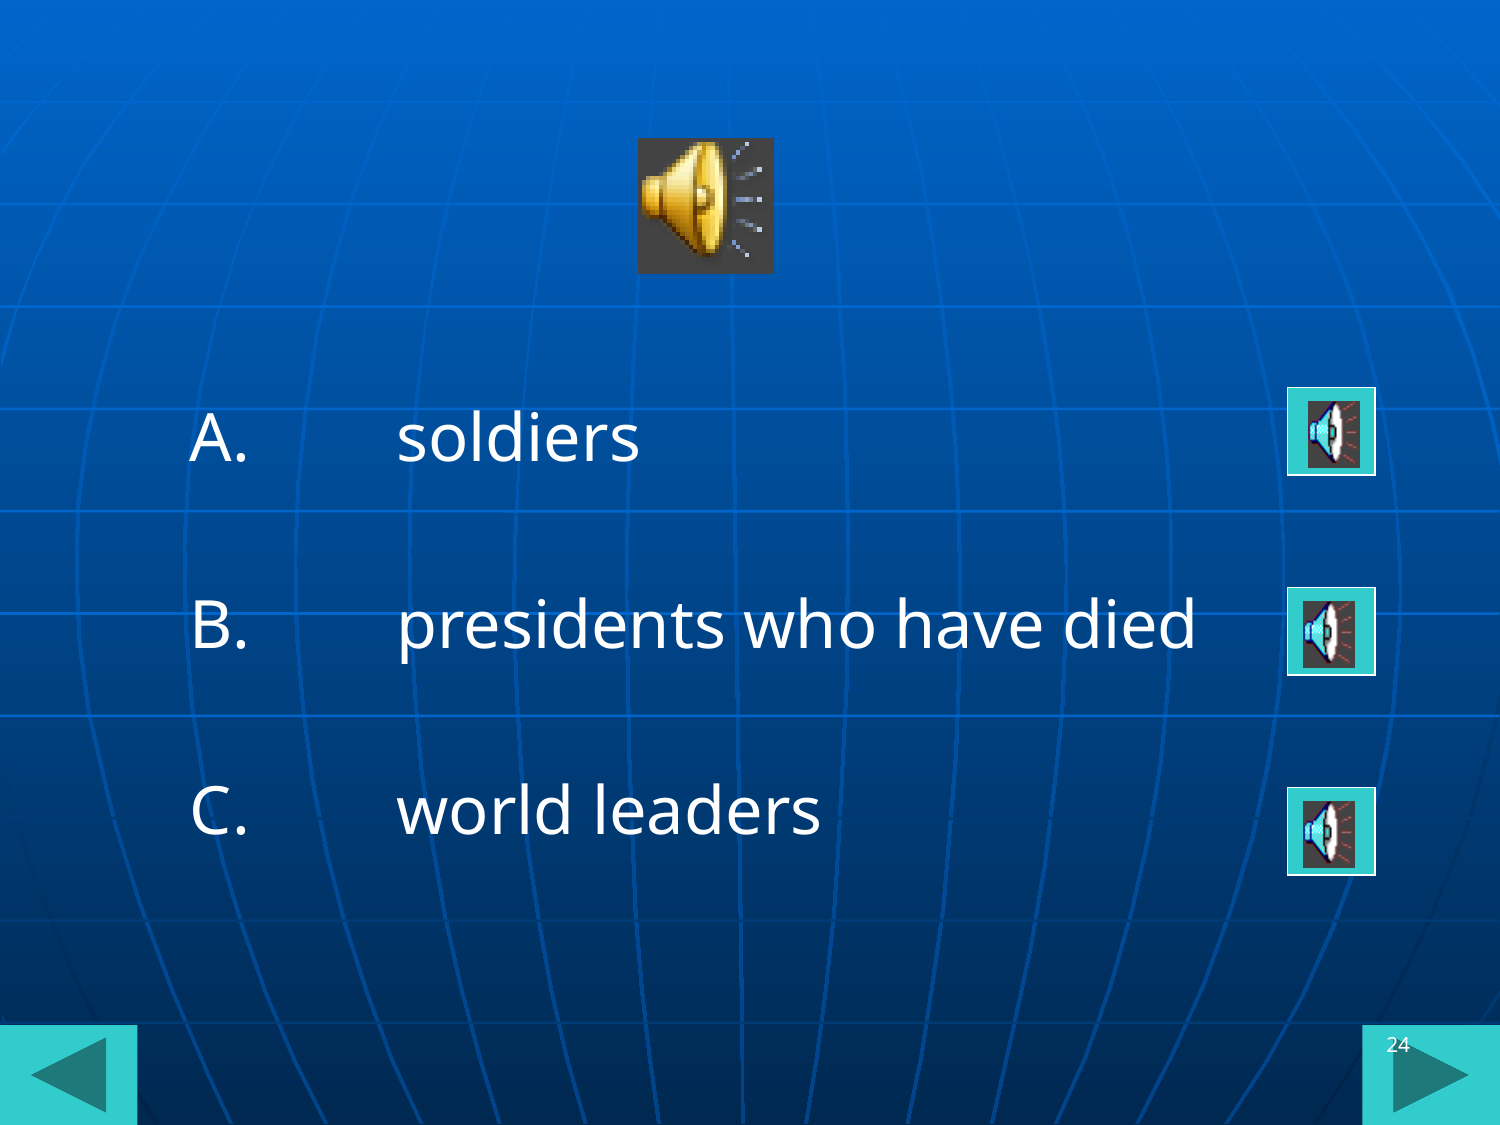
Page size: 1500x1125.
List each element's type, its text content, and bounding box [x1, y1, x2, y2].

picture [637, 137, 776, 276]
slide_number 23 [1074, 1023, 1426, 1100]
text_box [0, 1025, 138, 1125]
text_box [1287, 387, 1376, 476]
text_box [1287, 787, 1376, 876]
list A. soldiers B. presidents who have died C. world leaders [174, 387, 1276, 888]
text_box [1287, 587, 1376, 676]
text_box [1362, 1025, 1500, 1125]
